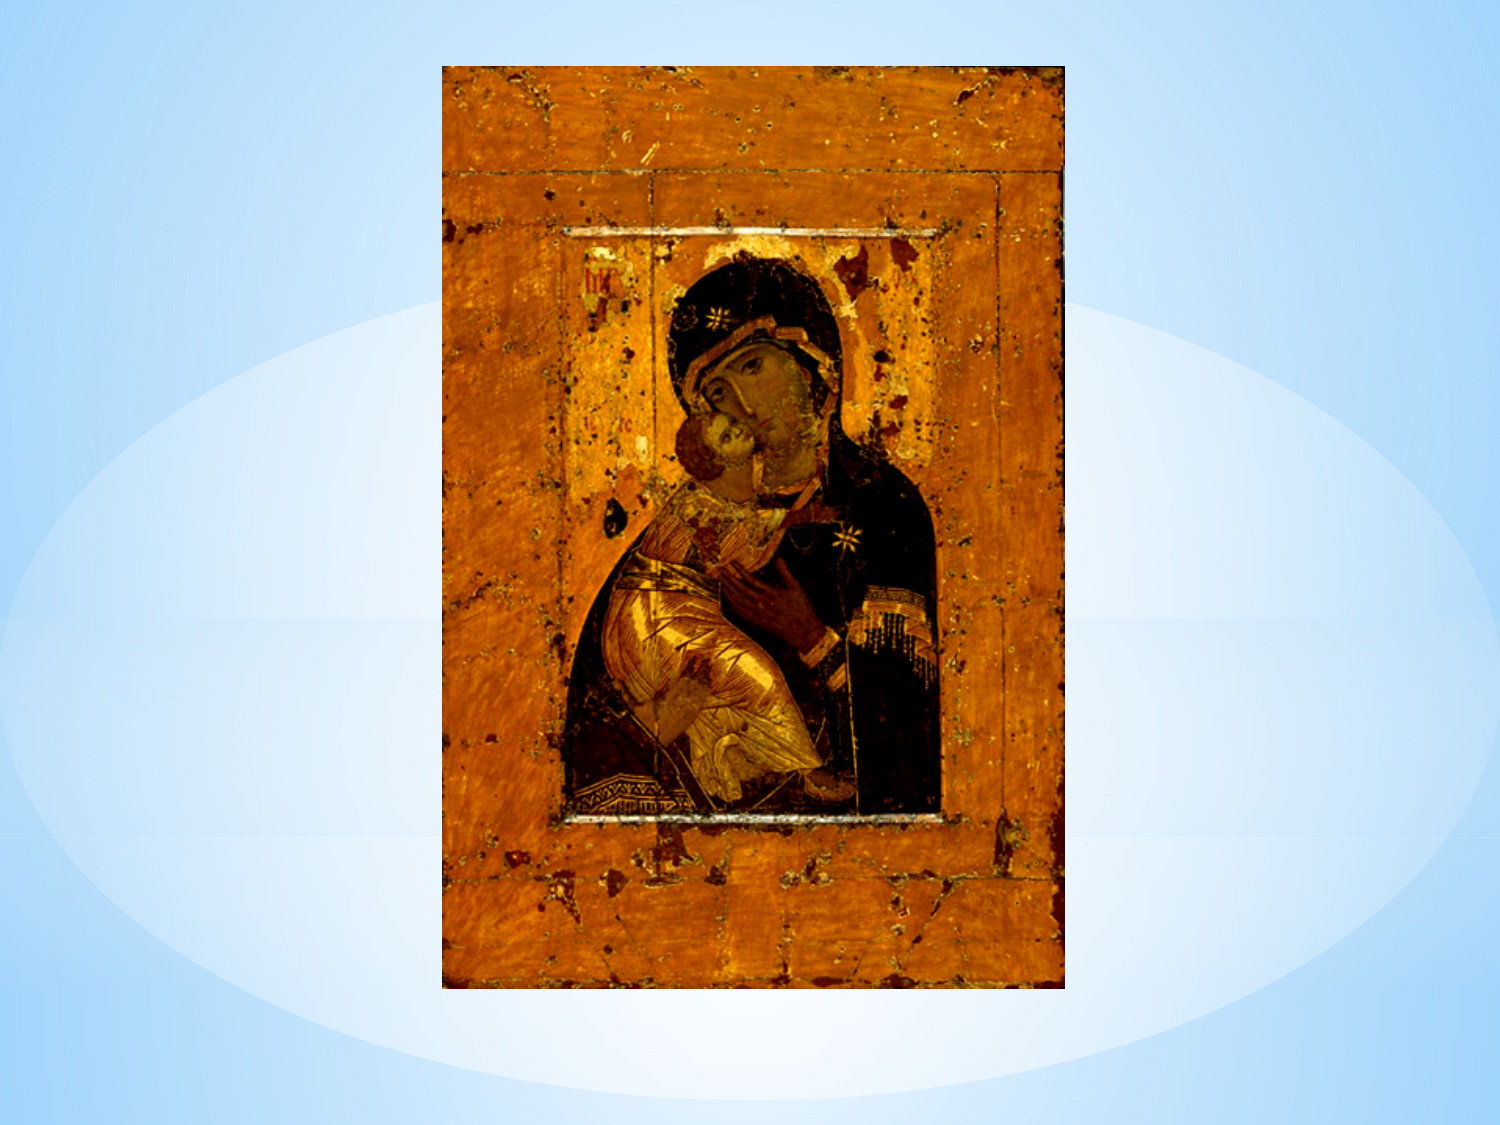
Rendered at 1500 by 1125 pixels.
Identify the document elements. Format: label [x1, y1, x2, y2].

picture [442, 66, 1065, 989]
